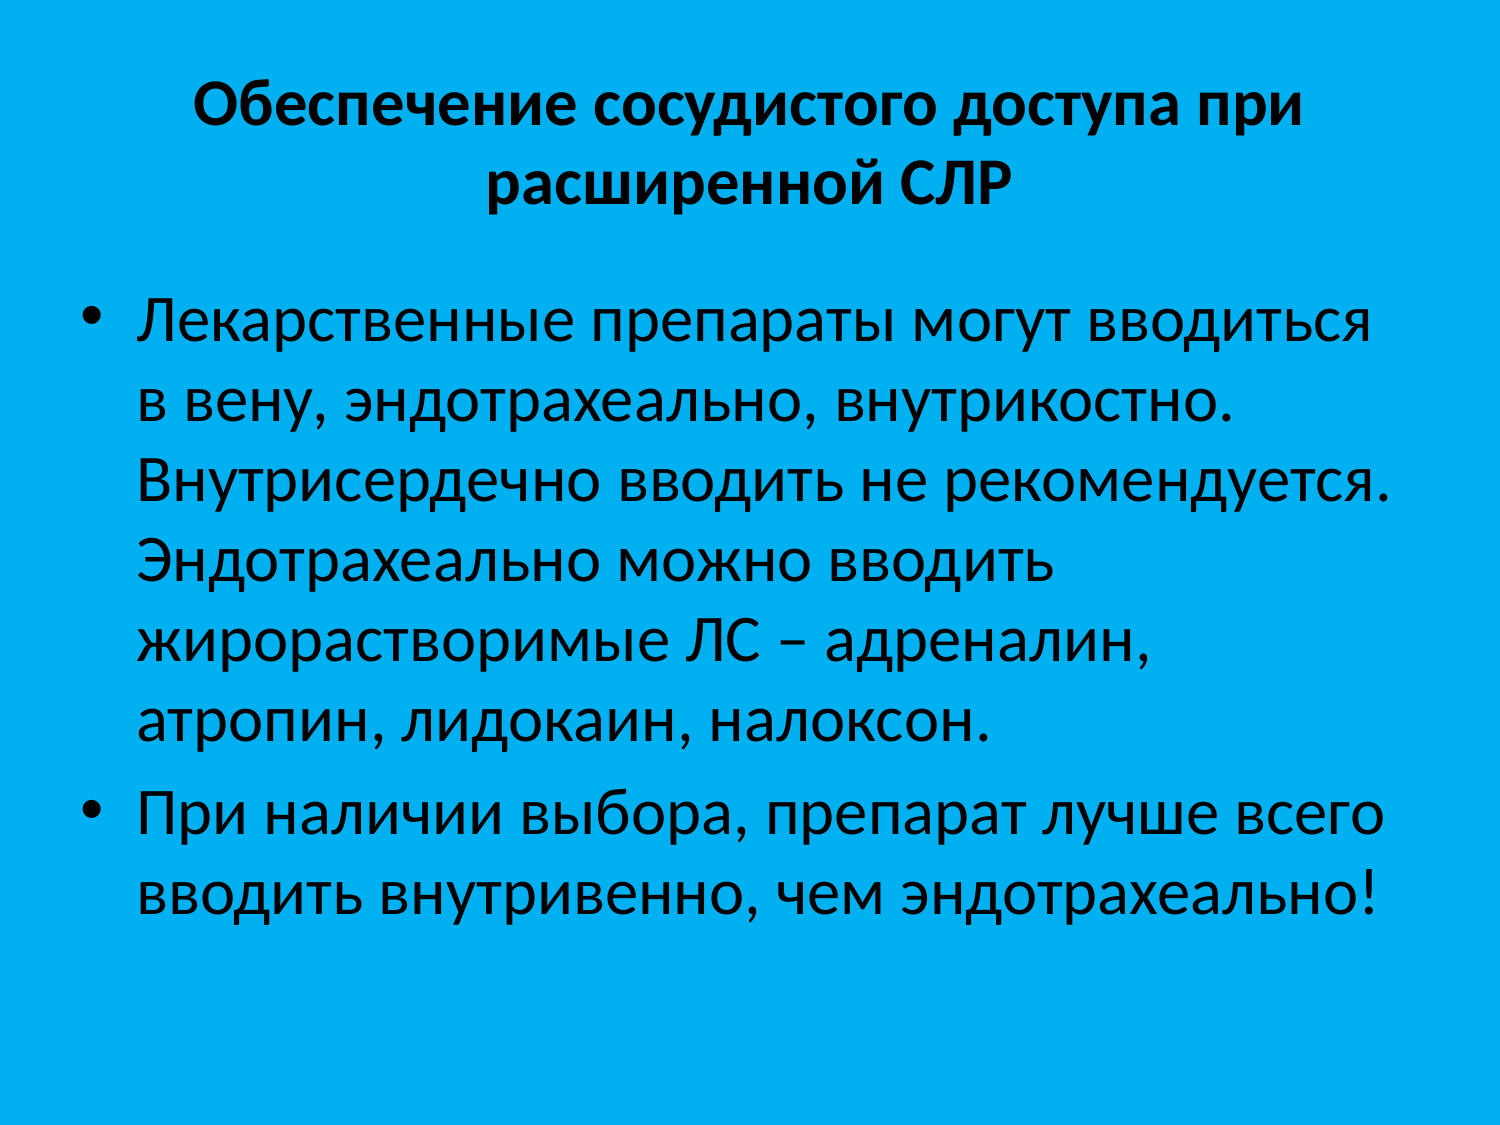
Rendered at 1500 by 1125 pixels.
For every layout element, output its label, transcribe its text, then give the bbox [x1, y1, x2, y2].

title Обеспечение сосудистого доступа при расширенной СЛР [75, 45, 1425, 232]
list Лекарственные препараты могут вводиться в вену, эндотрахеально, внутрикостно. Внутрисердечно вводить не рекомендуется. Эндотрахеально можно вводить жирорастворимые ЛС – адреналин, атропин, лидокаин, налоксон. При наличии выбора, препарат лучше всего вводить внутривенно, чем эндотрахеально! [64, 267, 1415, 1035]
